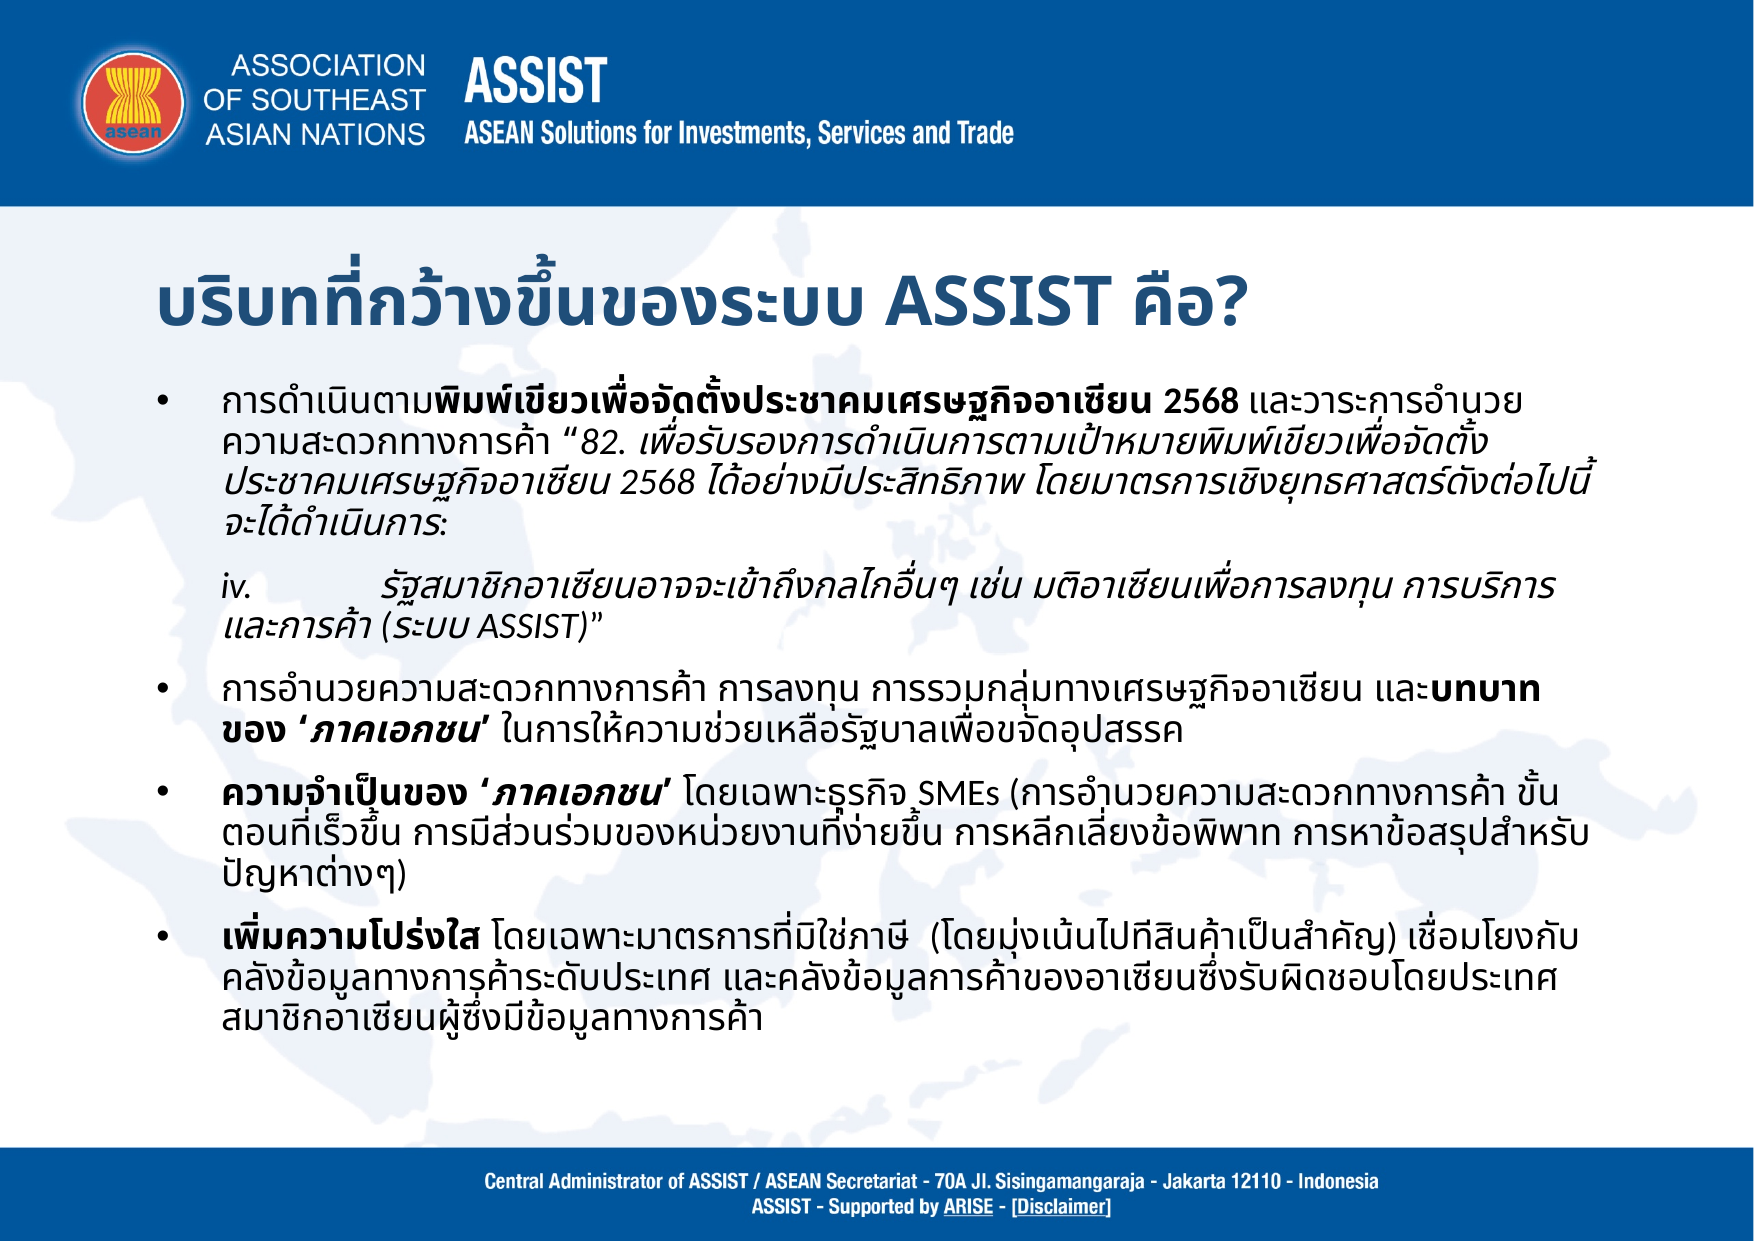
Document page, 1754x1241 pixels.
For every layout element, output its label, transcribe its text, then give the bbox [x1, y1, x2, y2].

list การดำเนินตามพิมพ์เขียวเพื่อจัดตั้งประชาคมเศรษฐกิจอาเซียน 2568 และวาระการอำนวยความสะดวกทางการค้า “82. เพื่อรับรองการดำเนินการตามเป้าหมายพิมพ์เขียวเพื่อจัดตั้งประชาคมเศรษฐกิจอาเซียน 2568 ได้อย่างมีประสิทธิภาพ โดยมาตรการเชิงยุทธศาสตร์ดังต่อไปนี้จะได้ดำเนินการ: iv. รัฐสมาชิกอาเซียนอาจจะเข้าถึงกลไกอื่นๆ เช่น มติอาเซียนเพื่อการลงทุน การบริการและการค้า (ระบบ ASSIST)” การอำนวยความสะดวกทางการค้า การลงทุน การรวมกลุ่มทางเศรษฐกิจอาเซียน และบทบาทของ ‘ภาคเอกชน’ ในการให้ความช่วยเหลือรัฐบาลเพื่อขจัดอุปสรรค ความจำเป็นของ ‘ภาคเอกชน’ โดยเฉพาะธุรกิจ SMEs (การอำนวยความสะดวกทางการค้า ขั้นตอนที่เร็วขึ้น การมีส่วนร่วมของหน่วยงานที่ง่ายขึ้น การหลีกเลี่ยงข้อพิพาท การหาข้อสรุปสำหรับปัญหาต่างๆ) เพิ่มความโปร่งใส โดยเฉพาะมาตรการที่มิใช่ภาษี (โดยมุ่งเน้นไปทีสินค้าเป็นสำคัญ) เชื่อมโยงกับคลังข้อมูลทางการค้าระดับประเทศ และคลังข้อมูลการค้าของอาเซียนซึ่งรับผิดชอบโดยประเทศสมาชิกอาเซียนผู้ซึ่งมีข้อมูลทางการค้า [139, 373, 1615, 1161]
title บริบทที่กว้างขึ้นของระบบ ASSIST คือ? [139, 183, 1709, 424]
picture [0, 0, 1754, 1241]
